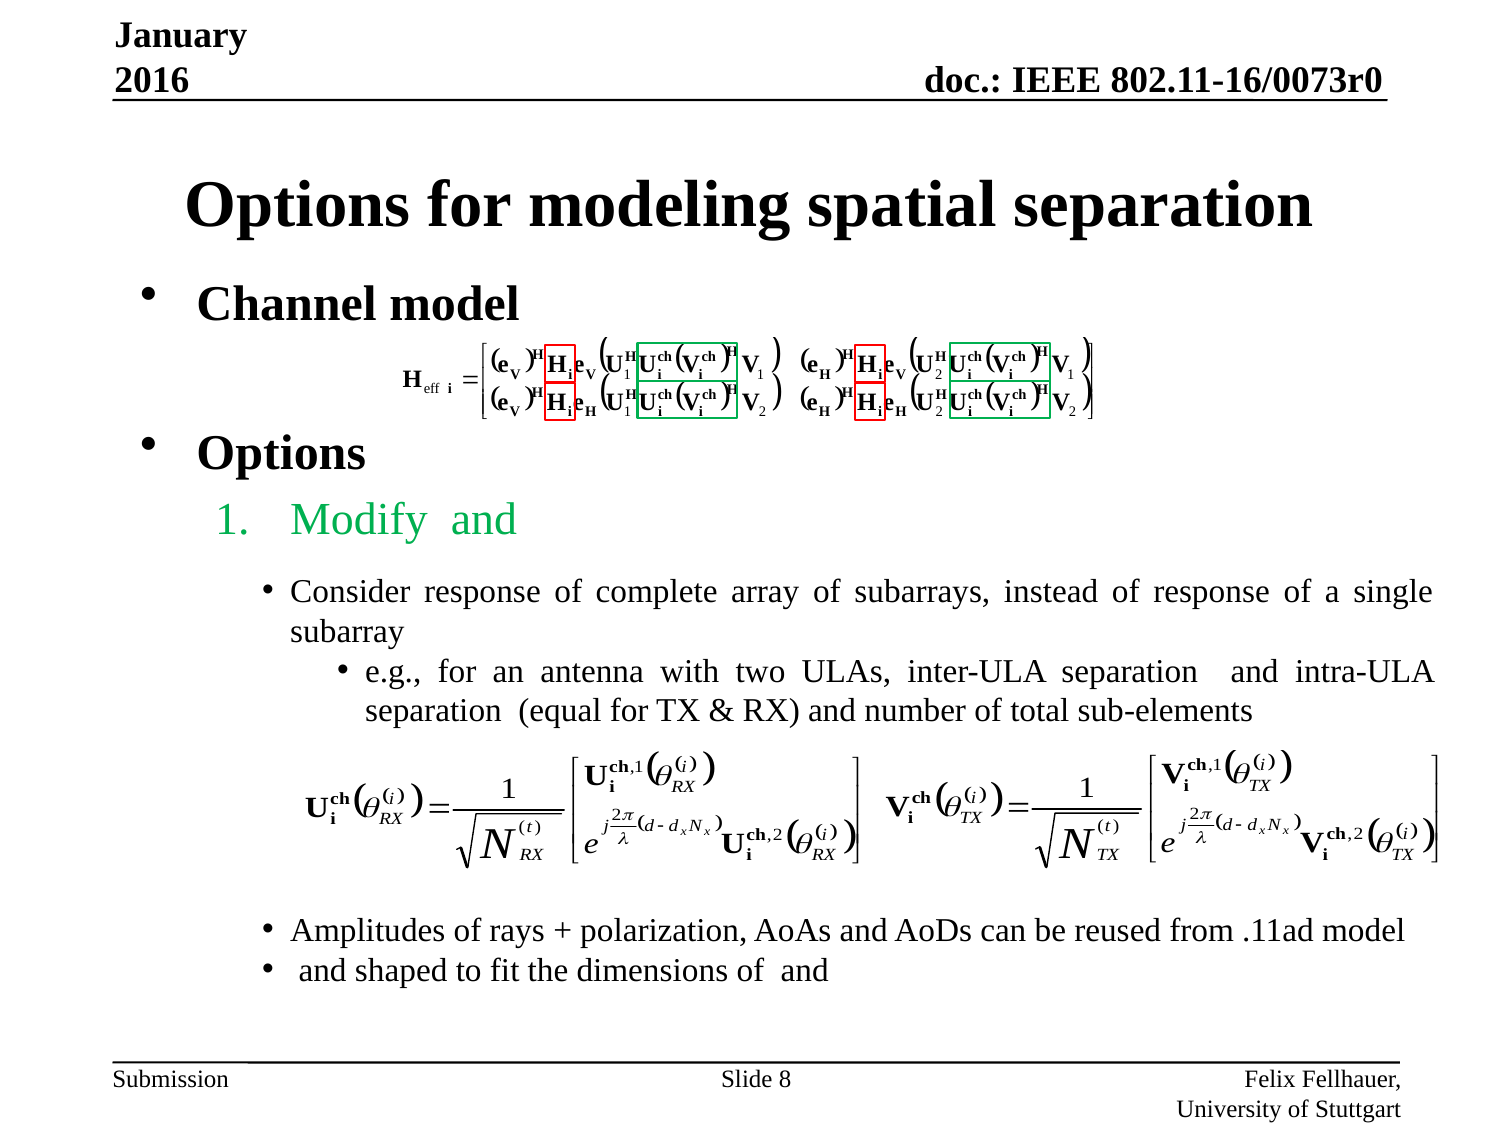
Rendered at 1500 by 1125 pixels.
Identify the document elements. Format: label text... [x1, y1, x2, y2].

footer Felix Fellhauer, University of Stuttgart [1175, 1061, 1402, 1093]
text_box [880, 749, 1451, 876]
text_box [398, 337, 1102, 426]
slide_number Slide 8 [712, 1061, 800, 1093]
title Options for modeling spatial separation [112, 112, 1388, 288]
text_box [299, 751, 870, 874]
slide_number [114, 54, 274, 101]
